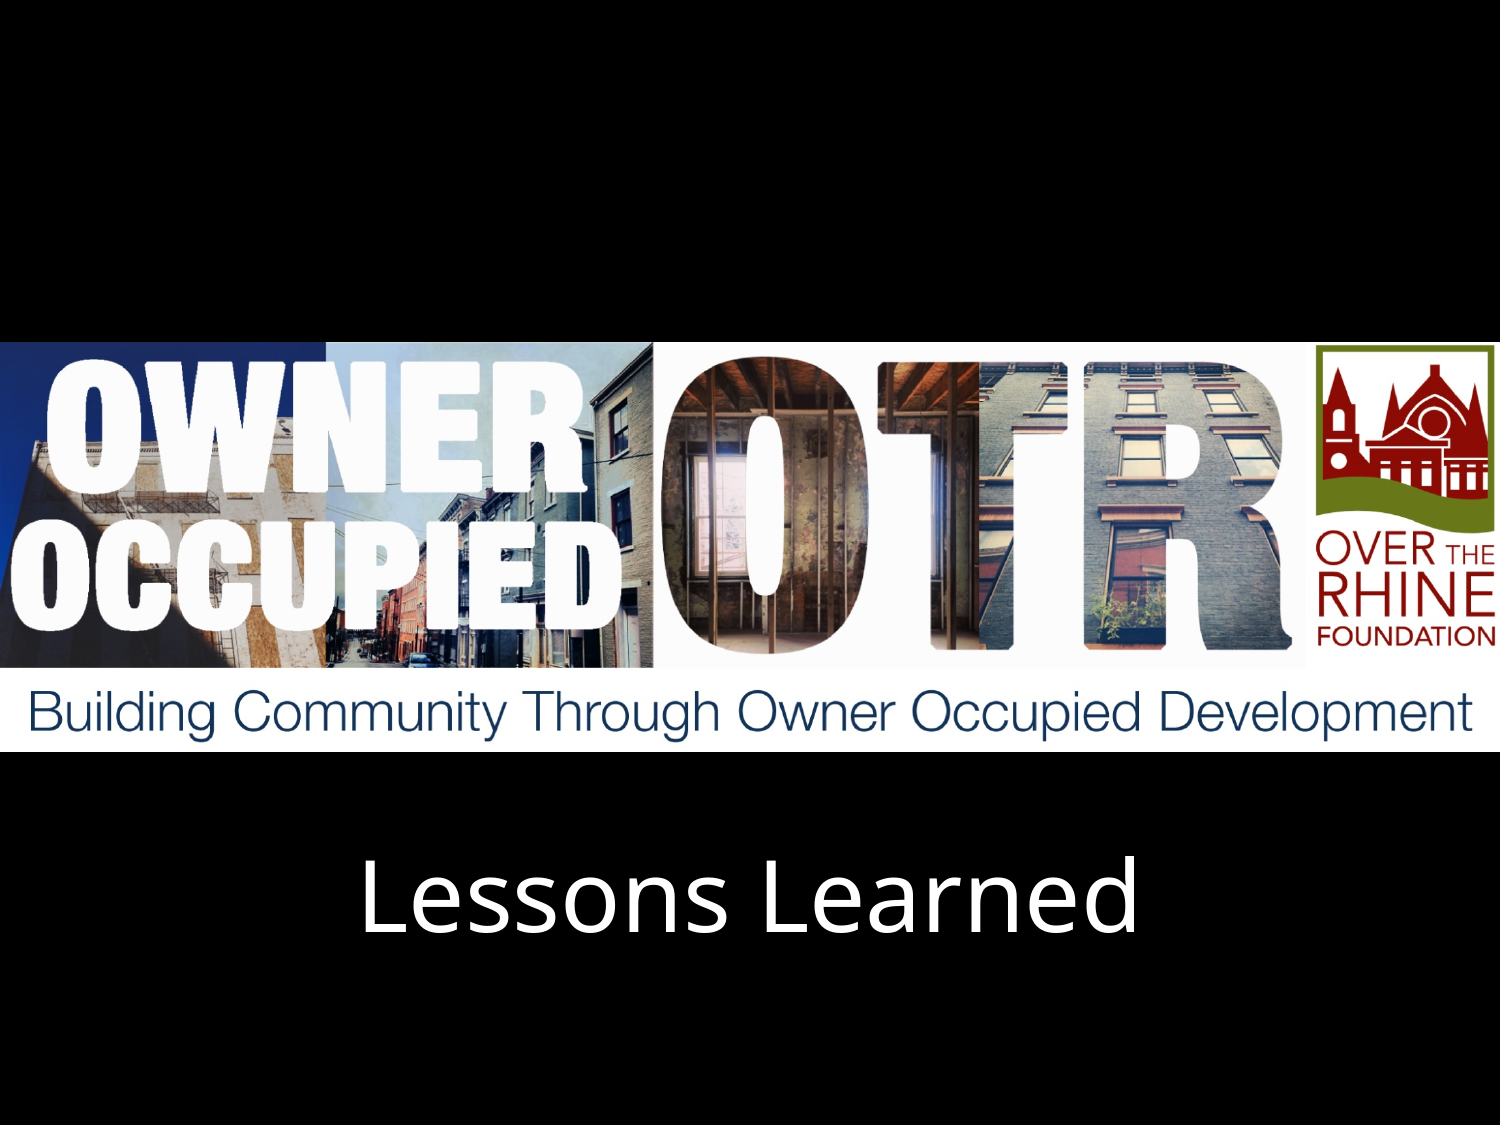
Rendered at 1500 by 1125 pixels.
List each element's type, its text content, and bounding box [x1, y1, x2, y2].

picture [0, 342, 1500, 752]
text_box Lessons Learned [0, 825, 1500, 960]
